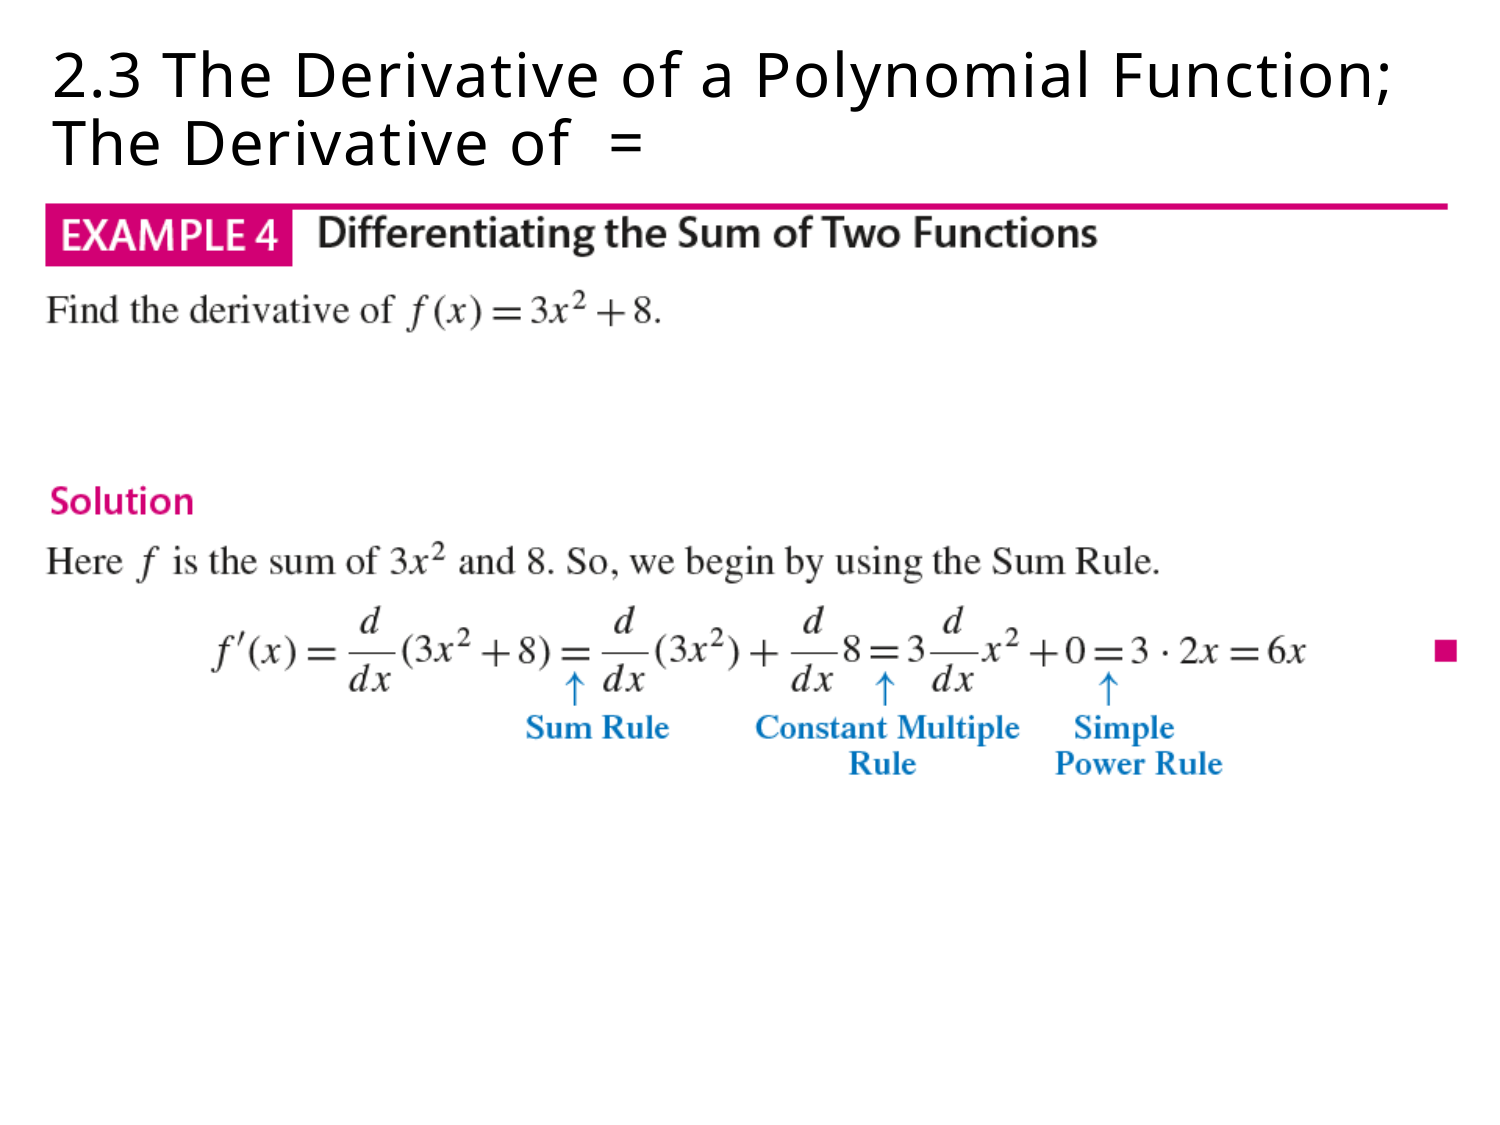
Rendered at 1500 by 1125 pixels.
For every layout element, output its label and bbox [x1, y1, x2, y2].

picture [41, 474, 1468, 800]
picture [41, 199, 1459, 350]
